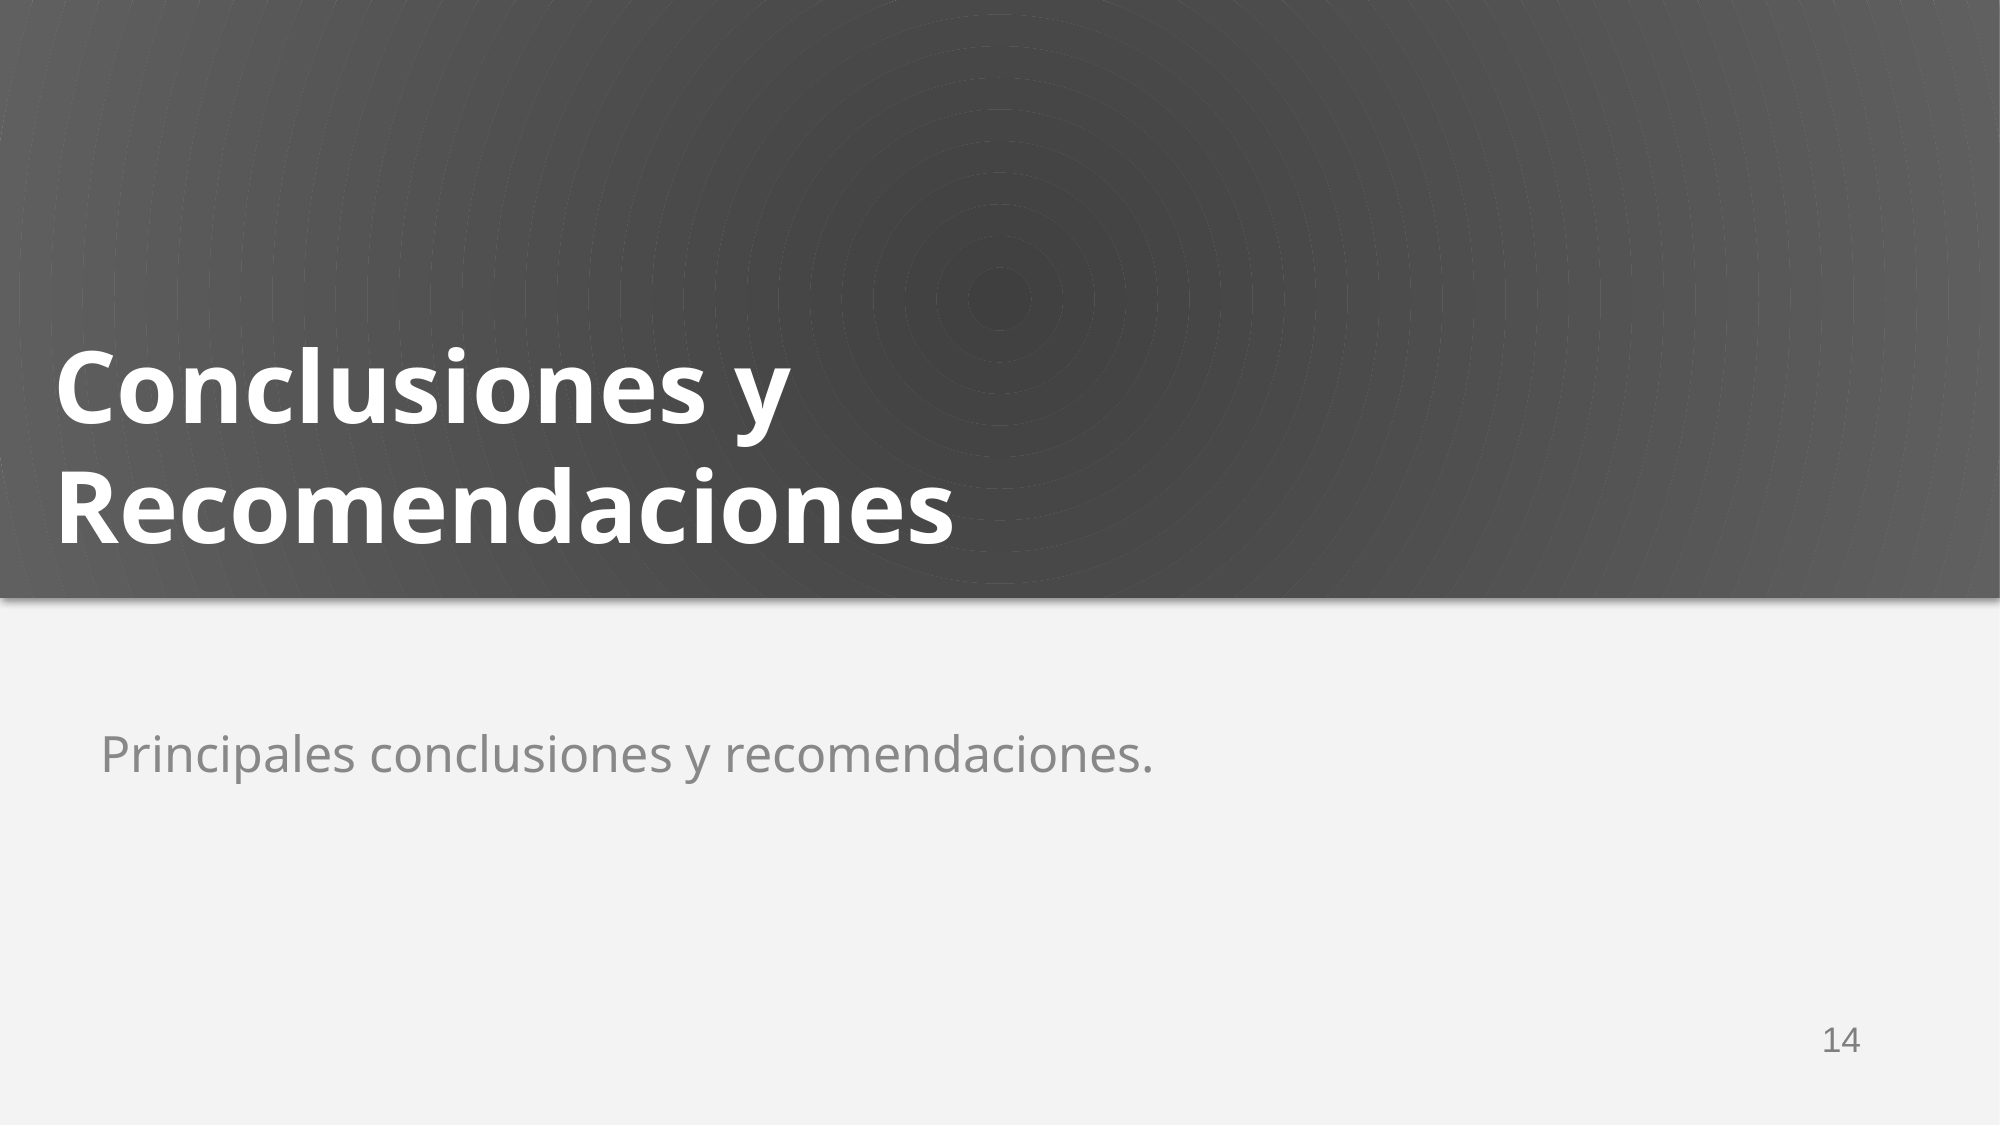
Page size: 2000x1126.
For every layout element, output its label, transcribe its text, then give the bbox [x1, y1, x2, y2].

text_box Conclusiones y Recomendaciones [53, 327, 1697, 560]
text_box [0, 0, 2000, 598]
slide_number ‹#› [1412, 1008, 1880, 1069]
text_box Principales conclusiones y recomendaciones. [72, 668, 1928, 806]
